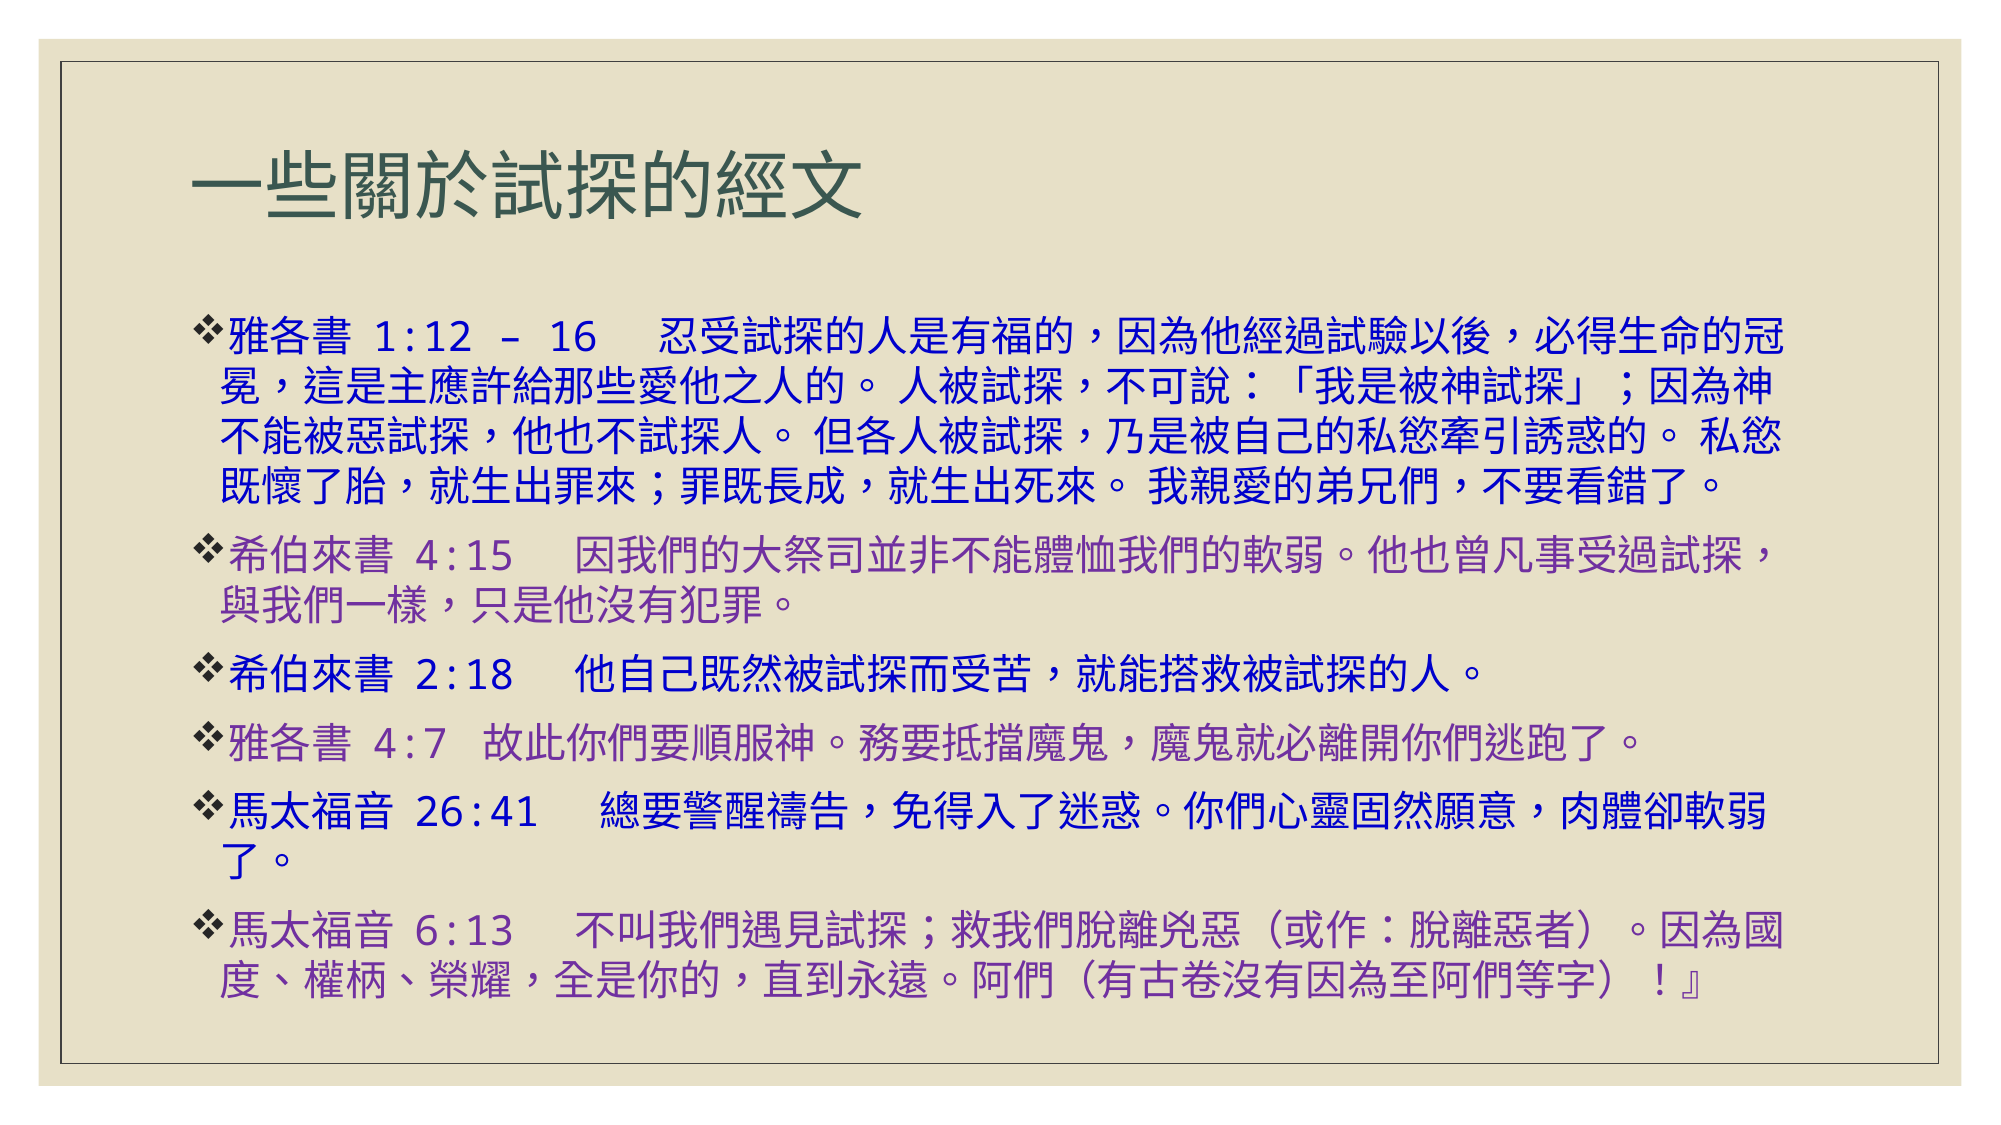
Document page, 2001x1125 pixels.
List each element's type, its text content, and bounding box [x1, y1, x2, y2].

title 一些關於試探的經文 [174, 105, 1825, 275]
list 雅各書 1:12 – 16 忍受試探的人是有福的，因為他經過試驗以後，必得生命的冠冕，這是主應許給那些愛他之人的。 人被試探，不可說：「我是被神試探」；因為神不能被惡試探，他也不試探人。 但各人被試探，乃是被自己的私慾牽引誘惑的。 私慾既懷了胎，就生出罪來；罪既長成，就生出死來。 我親愛的弟兄們，不要看錯了。 希伯來書 4:15 因我們的大祭司並非不能體恤我們的軟弱。他也曾凡事受過試探，與我們一樣，只是他沒有犯罪。 希伯來書 2:18 他自己既然被試探而受苦，就能搭救被試探的人。 雅各書 4:7 故此你們要順服神。務要抵擋魔鬼，魔鬼就必離開你們逃跑了。 馬太福音 26:41 總要警醒禱告，免得入了迷惑。你們心靈固然願意，肉體卻軟弱了。 馬太福音 6:13 不叫我們遇見試探；救我們脫離兇惡（或作：脫離惡者）。因為國度、權柄、榮耀，全是你的，直到永遠。阿們（有古卷沒有因為至阿們等字）！』 [174, 301, 1825, 1043]
